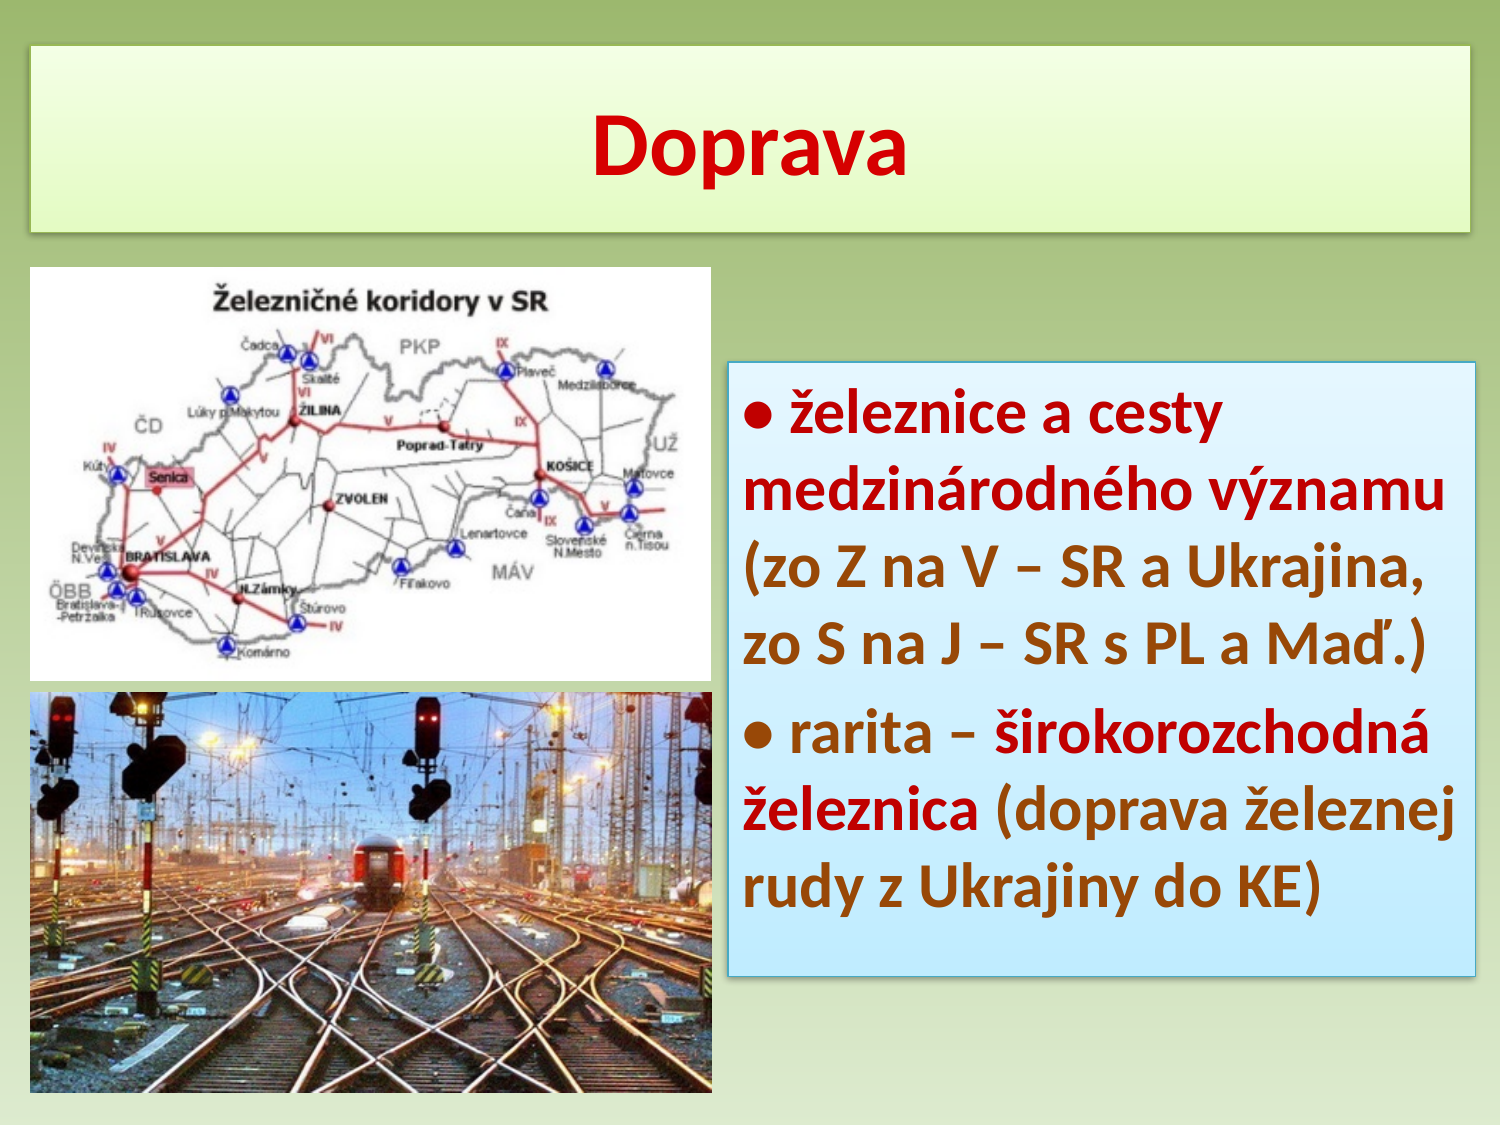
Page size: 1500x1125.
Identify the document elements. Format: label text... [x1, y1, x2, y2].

picture [29, 266, 711, 681]
picture [29, 692, 712, 1093]
title Doprava [29, 44, 1471, 233]
list • železnice a cesty medzinárodného významu (zo Z na V – SR a Ukrajina, zo S na J – SR s PL a Maď.) • rarita – širokorozchodná železnica (doprava železnej rudy z Ukrajiny do KE) [727, 361, 1476, 977]
